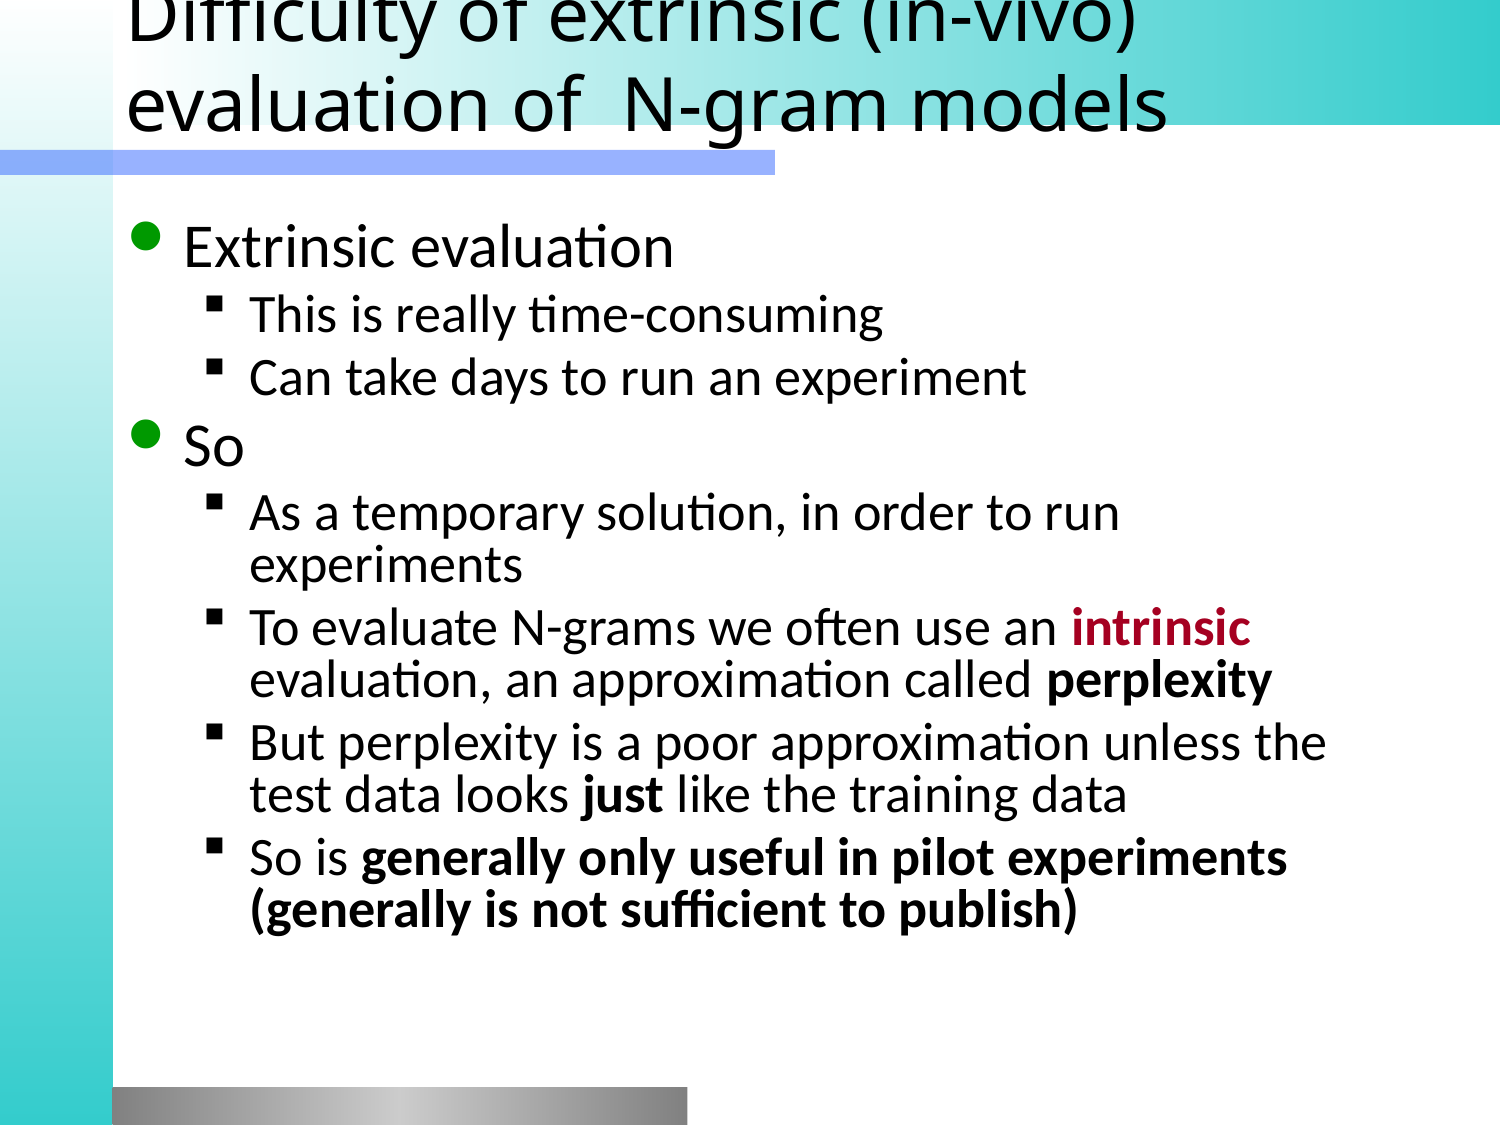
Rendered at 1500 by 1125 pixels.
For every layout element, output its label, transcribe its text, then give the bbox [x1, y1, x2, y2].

title Difficulty of extrinsic (in-vivo) evaluation of N-gram models [110, 0, 1500, 151]
list Extrinsic evaluation This is really time-consuming Can take days to run an experiment So As a temporary solution, in order to run experiments To evaluate N-grams we often use an intrinsic evaluation, an approximation called perplexity But perplexity is a poor approximation unless the test data looks just like the training data So is generally only useful in pilot experiments (generally is not sufficient to publish) [112, 212, 1388, 1006]
